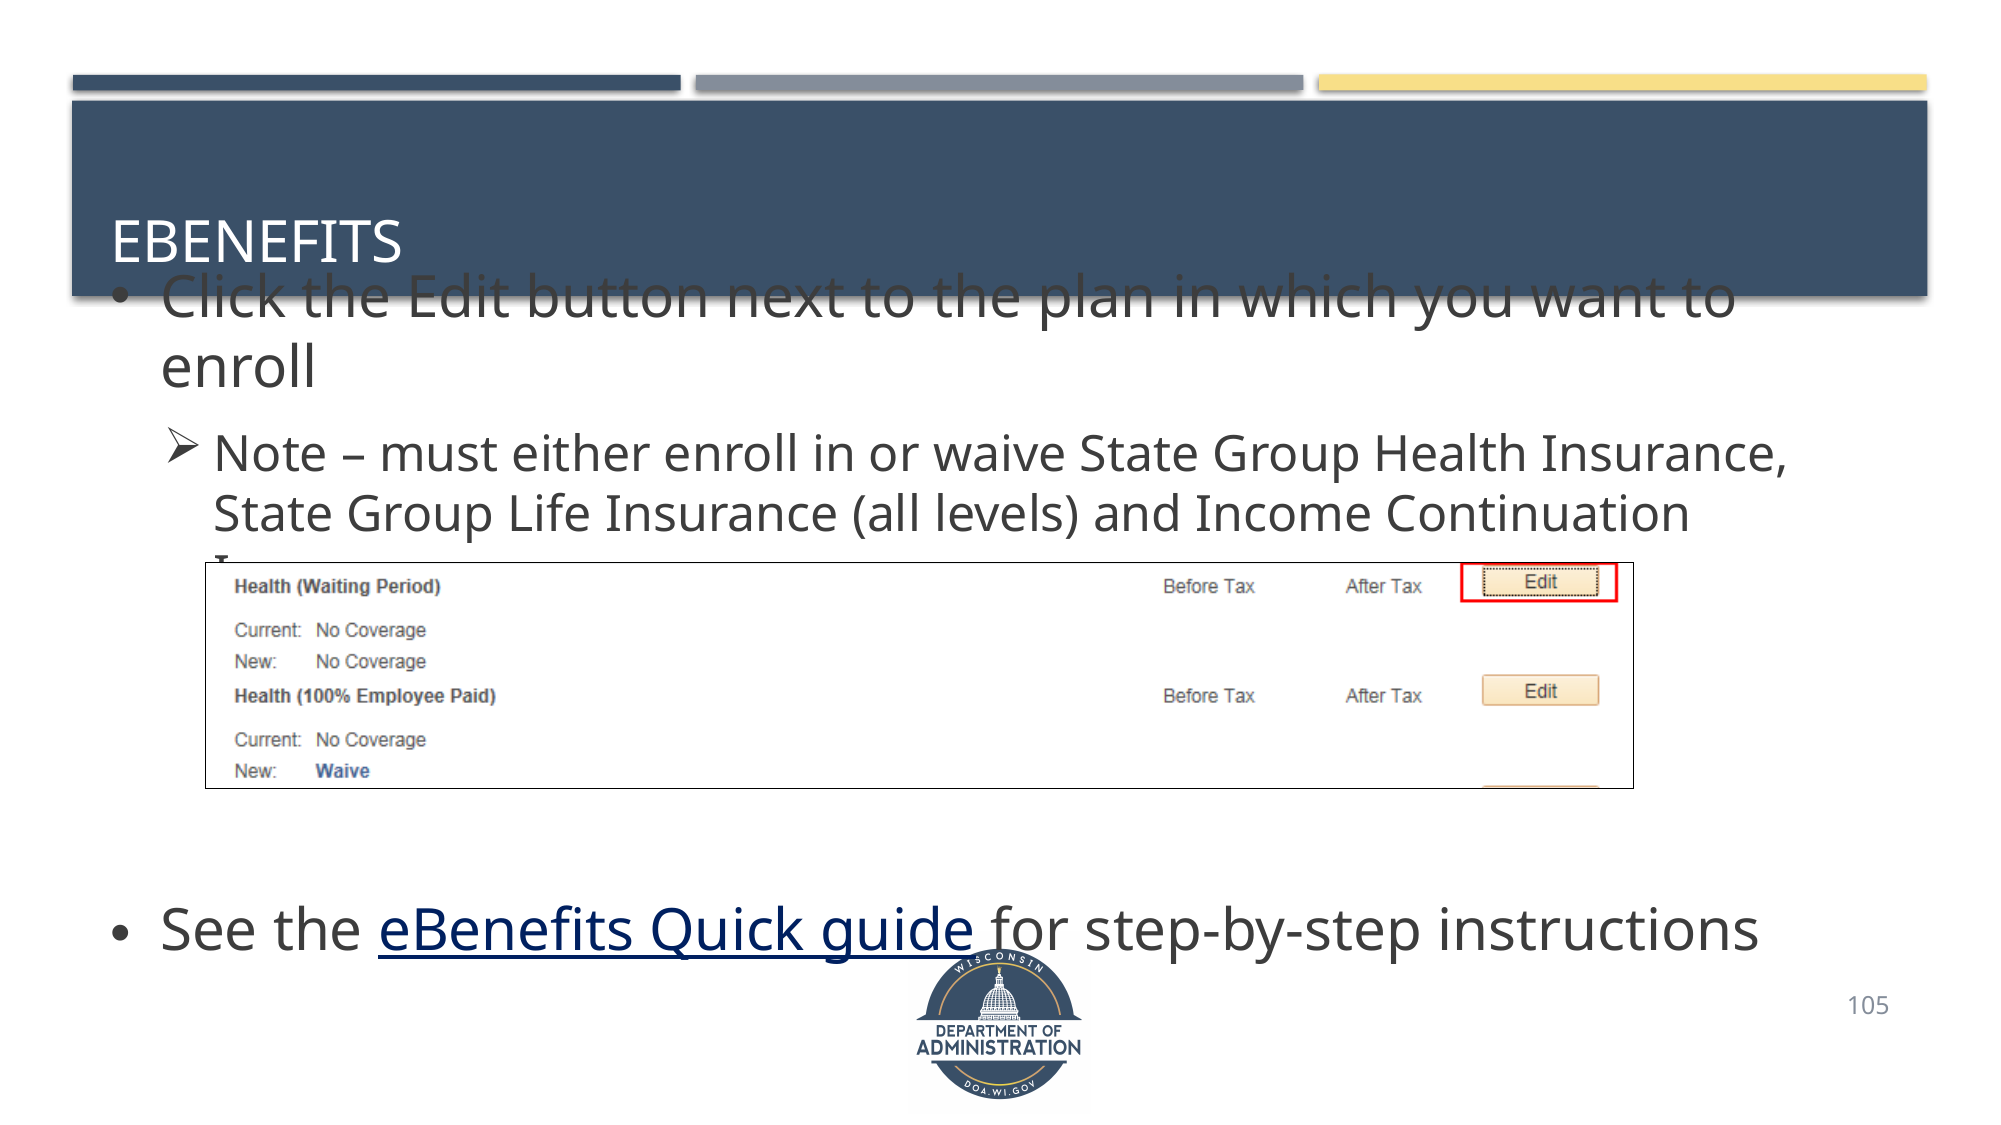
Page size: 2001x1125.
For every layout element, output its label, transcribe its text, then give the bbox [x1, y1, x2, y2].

picture [908, 931, 1091, 1114]
title ebenefits [95, 115, 1905, 282]
list Click the Edit button next to the plan in which you want to enroll Note – must either enroll in or waive State Group Health Insurance, State Group Life Insurance (all levels) and Income Continuation Insurance See the eBenefits Quick guide for step-by-step instructions [95, 299, 1905, 931]
picture [205, 561, 1635, 790]
slide_number 105 [1732, 977, 1905, 1037]
